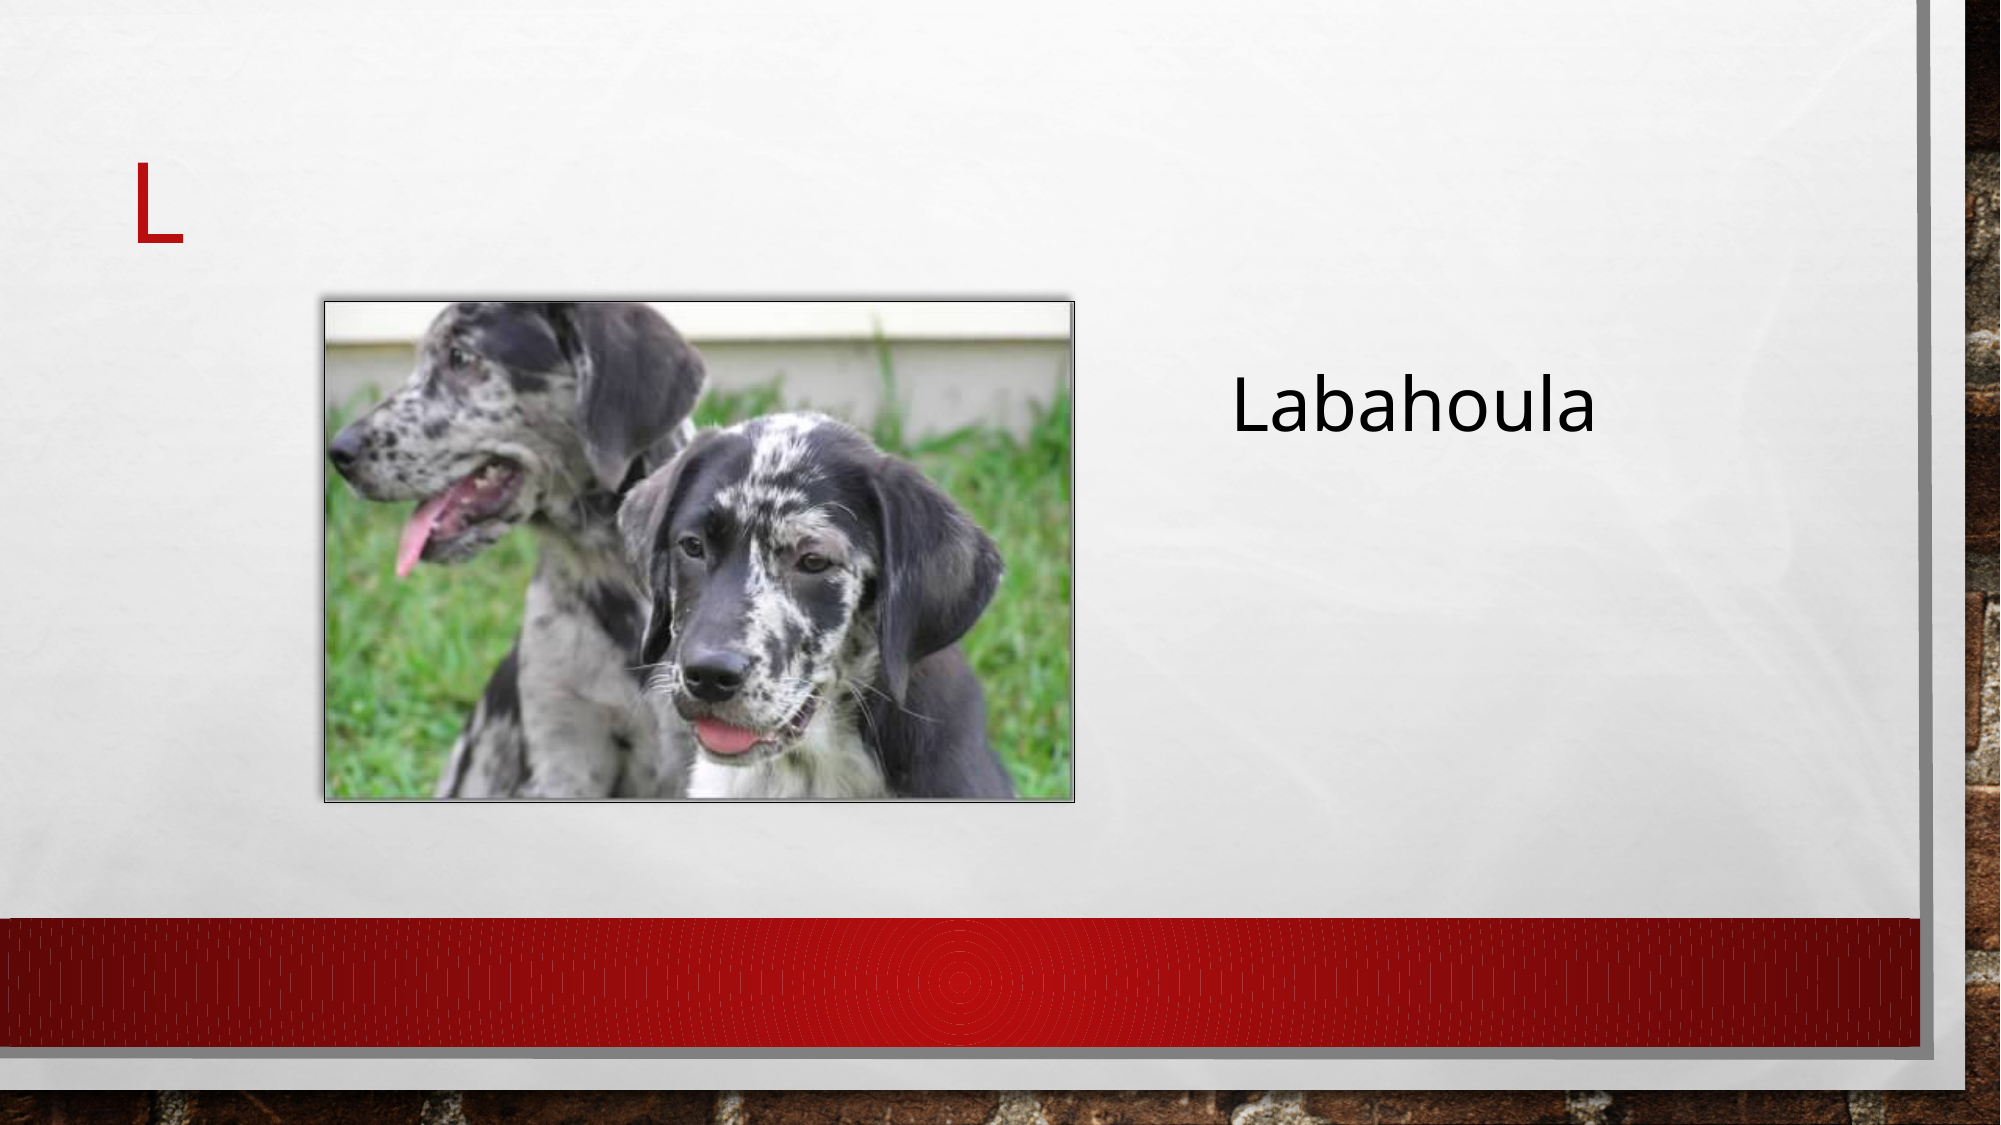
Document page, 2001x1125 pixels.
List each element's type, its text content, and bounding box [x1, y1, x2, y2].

picture [324, 301, 1076, 804]
text_box Labahoula [1215, 348, 1860, 454]
picture [0, 0, 2000, 1125]
title L [112, 112, 1818, 302]
